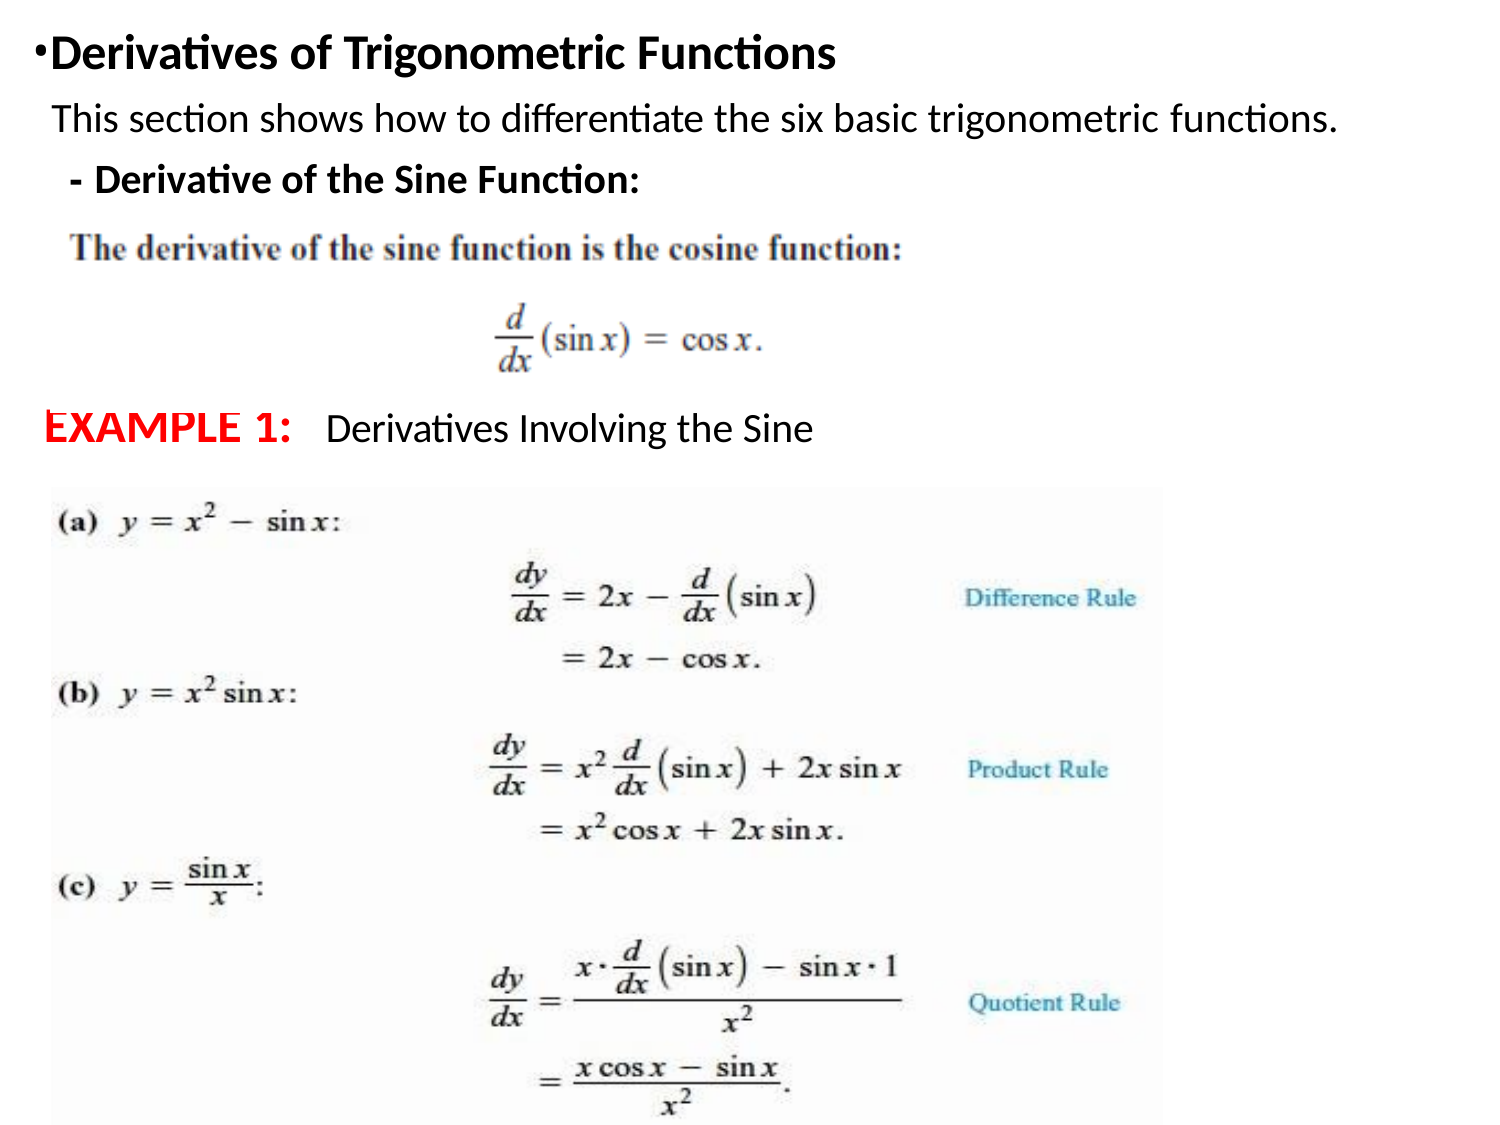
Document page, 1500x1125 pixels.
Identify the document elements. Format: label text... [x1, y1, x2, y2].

text_box Derivatives of Trigonometric Functions This section shows how to differentiate the six basic trigonometric functions. - Derivative of the Sine Function: [30, 4, 1344, 202]
picture [51, 487, 1163, 1125]
picture [49, 199, 951, 413]
text_box EXAMPLE 1: [41, 390, 293, 453]
text_box Derivatives Involving the Sine [323, 421, 818, 452]
